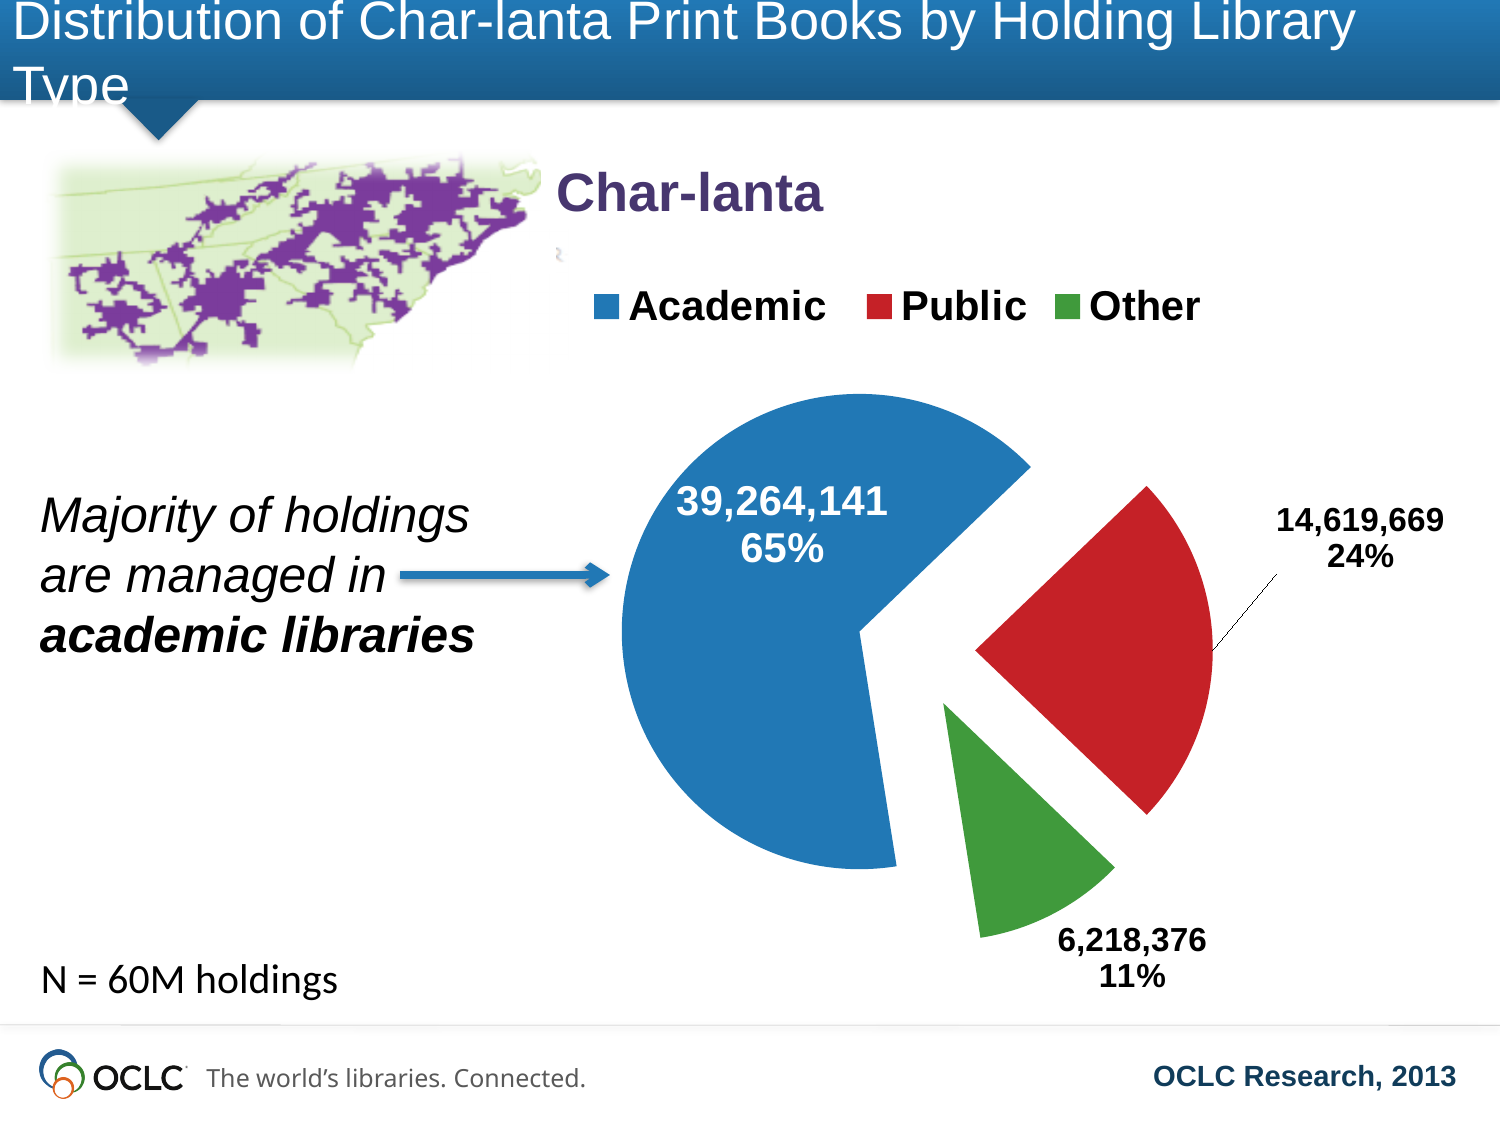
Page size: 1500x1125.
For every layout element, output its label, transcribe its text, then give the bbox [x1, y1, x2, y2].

text_box N = 60M holdings [26, 944, 317, 1010]
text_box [42, 149, 938, 376]
chart [322, 263, 1474, 1026]
text_box Majority of holdings are managed in academic libraries [24, 474, 317, 670]
text_box OCLC Research, 2013 [1138, 1049, 1472, 1100]
title Distribution of Char-lanta Print Books by Holding Library Type [12, 0, 1413, 100]
picture [39, 1049, 188, 1099]
